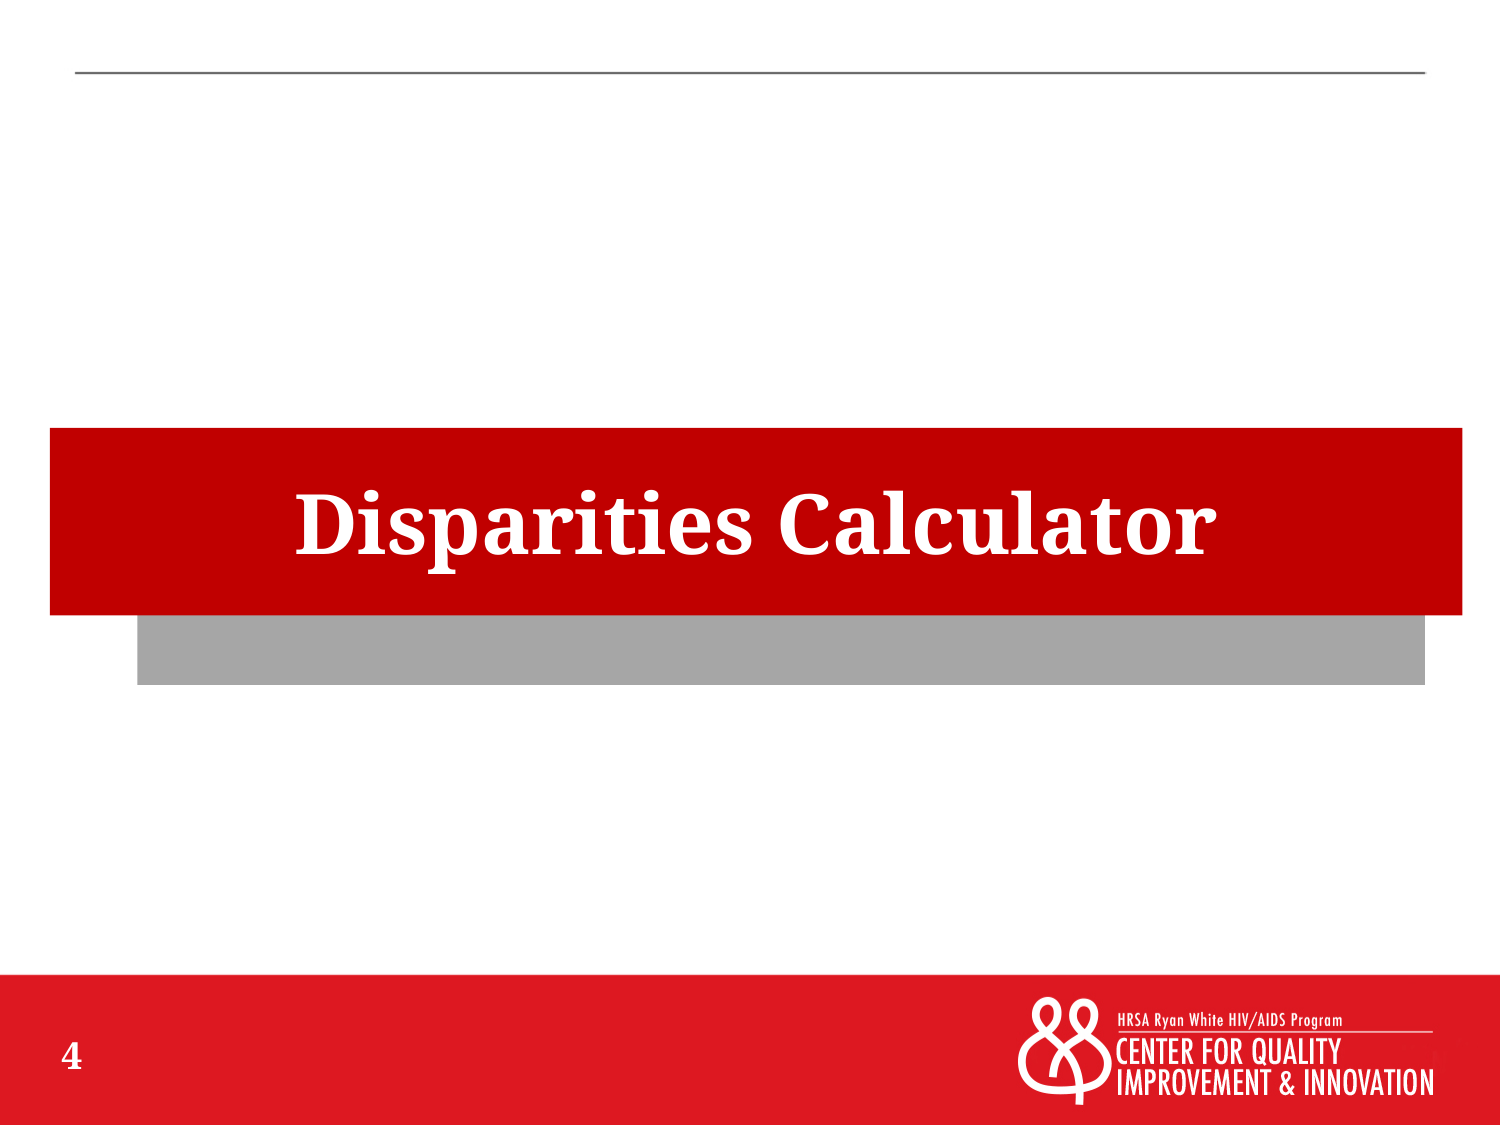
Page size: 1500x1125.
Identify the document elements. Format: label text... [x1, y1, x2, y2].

text_box Disparities Calculator [49, 427, 1463, 616]
picture [0, 0, 1500, 1125]
text_box [137, 616, 1425, 685]
